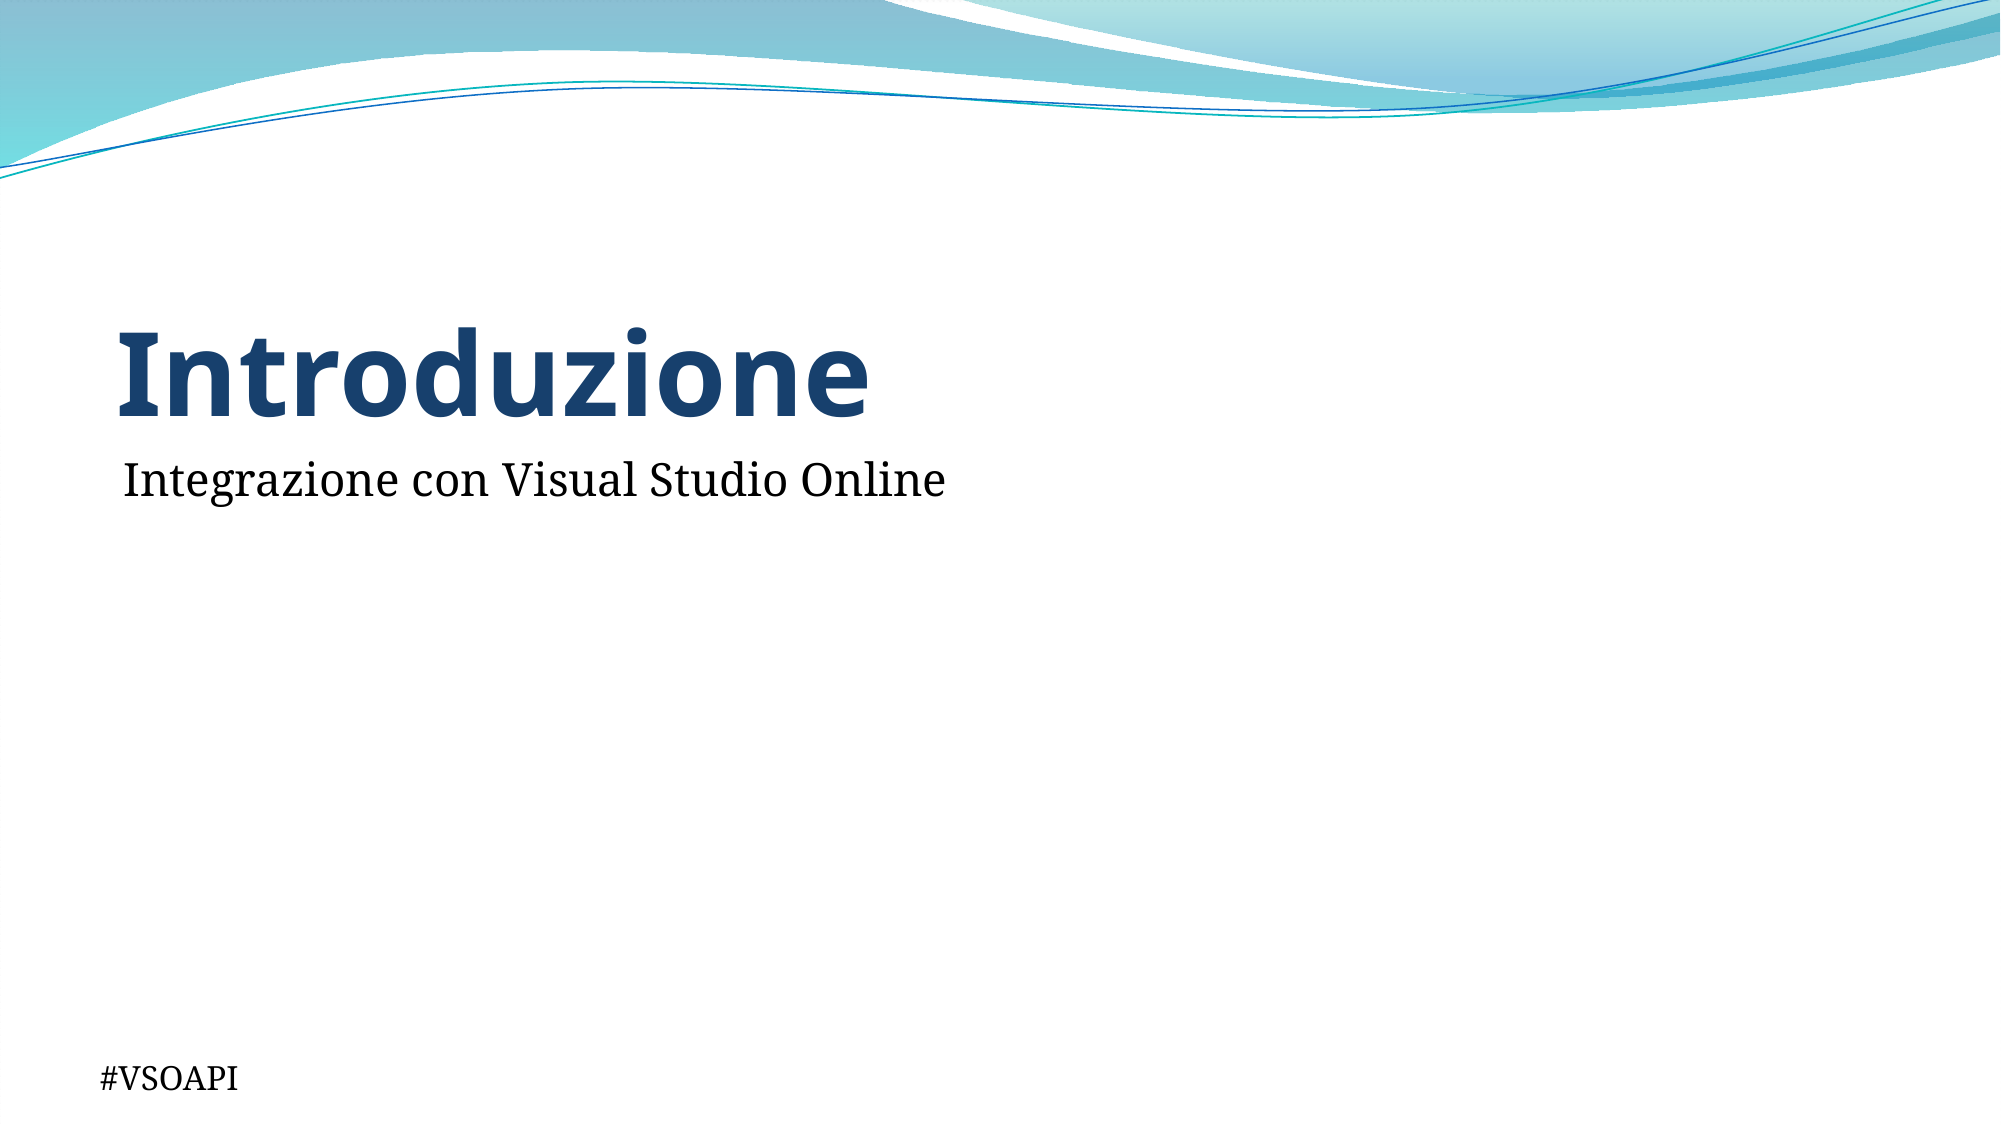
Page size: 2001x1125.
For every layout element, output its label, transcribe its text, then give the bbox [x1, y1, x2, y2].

footer #VSOAPI [99, 1042, 1317, 1103]
list Integrazione con Visual Studio Online [115, 443, 1816, 692]
title Introduzione [115, 216, 1816, 440]
